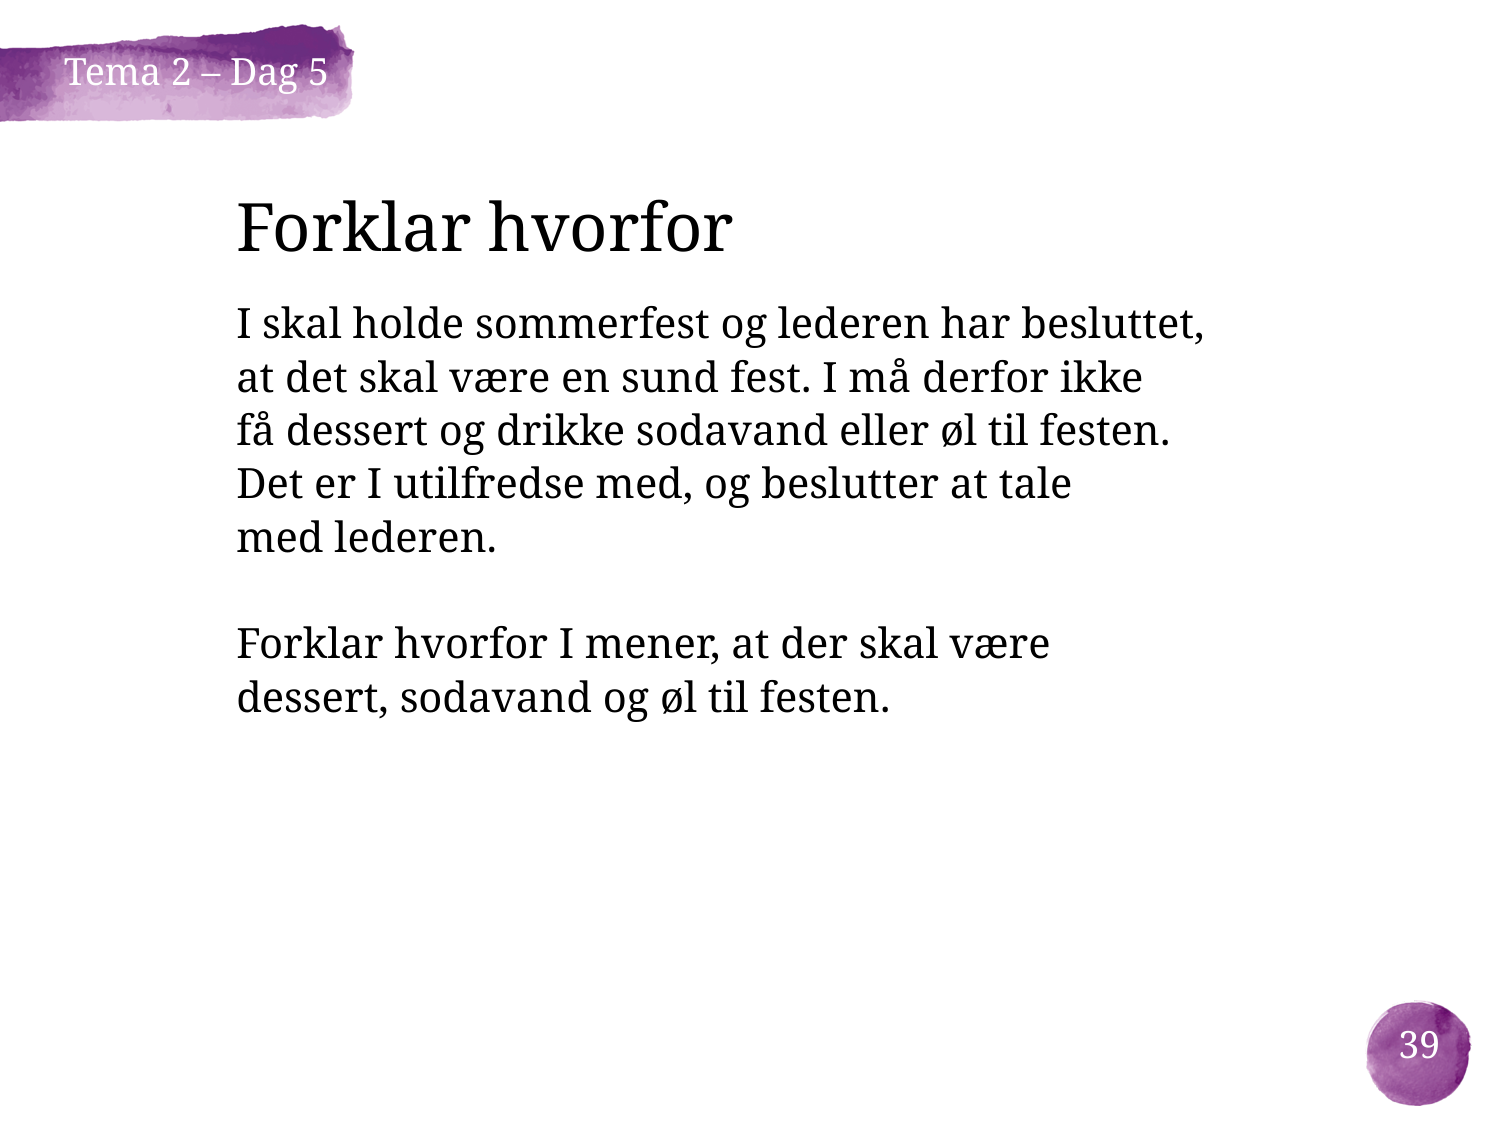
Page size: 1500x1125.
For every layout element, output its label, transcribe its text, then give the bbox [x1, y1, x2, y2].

list I skal holde sommerfest og lederen har besluttet, at det skal være en sund fest. I må derfor ikke få dessert og drikke sodavand eller øl til festen. Det er I utilfredse med, og beslutter at tale med lederen. Forklar hvorfor I mener, at der skal være dessert, sodavand og øl til festen. [236, 295, 1500, 1038]
picture [0, 8, 370, 154]
title Forklar hvorfor [236, 177, 1500, 294]
slide_number 39 [1348, 1016, 1490, 1077]
picture [1365, 1077, 1472, 1106]
text_box Tema 2 – Dag 5 [48, 40, 345, 101]
